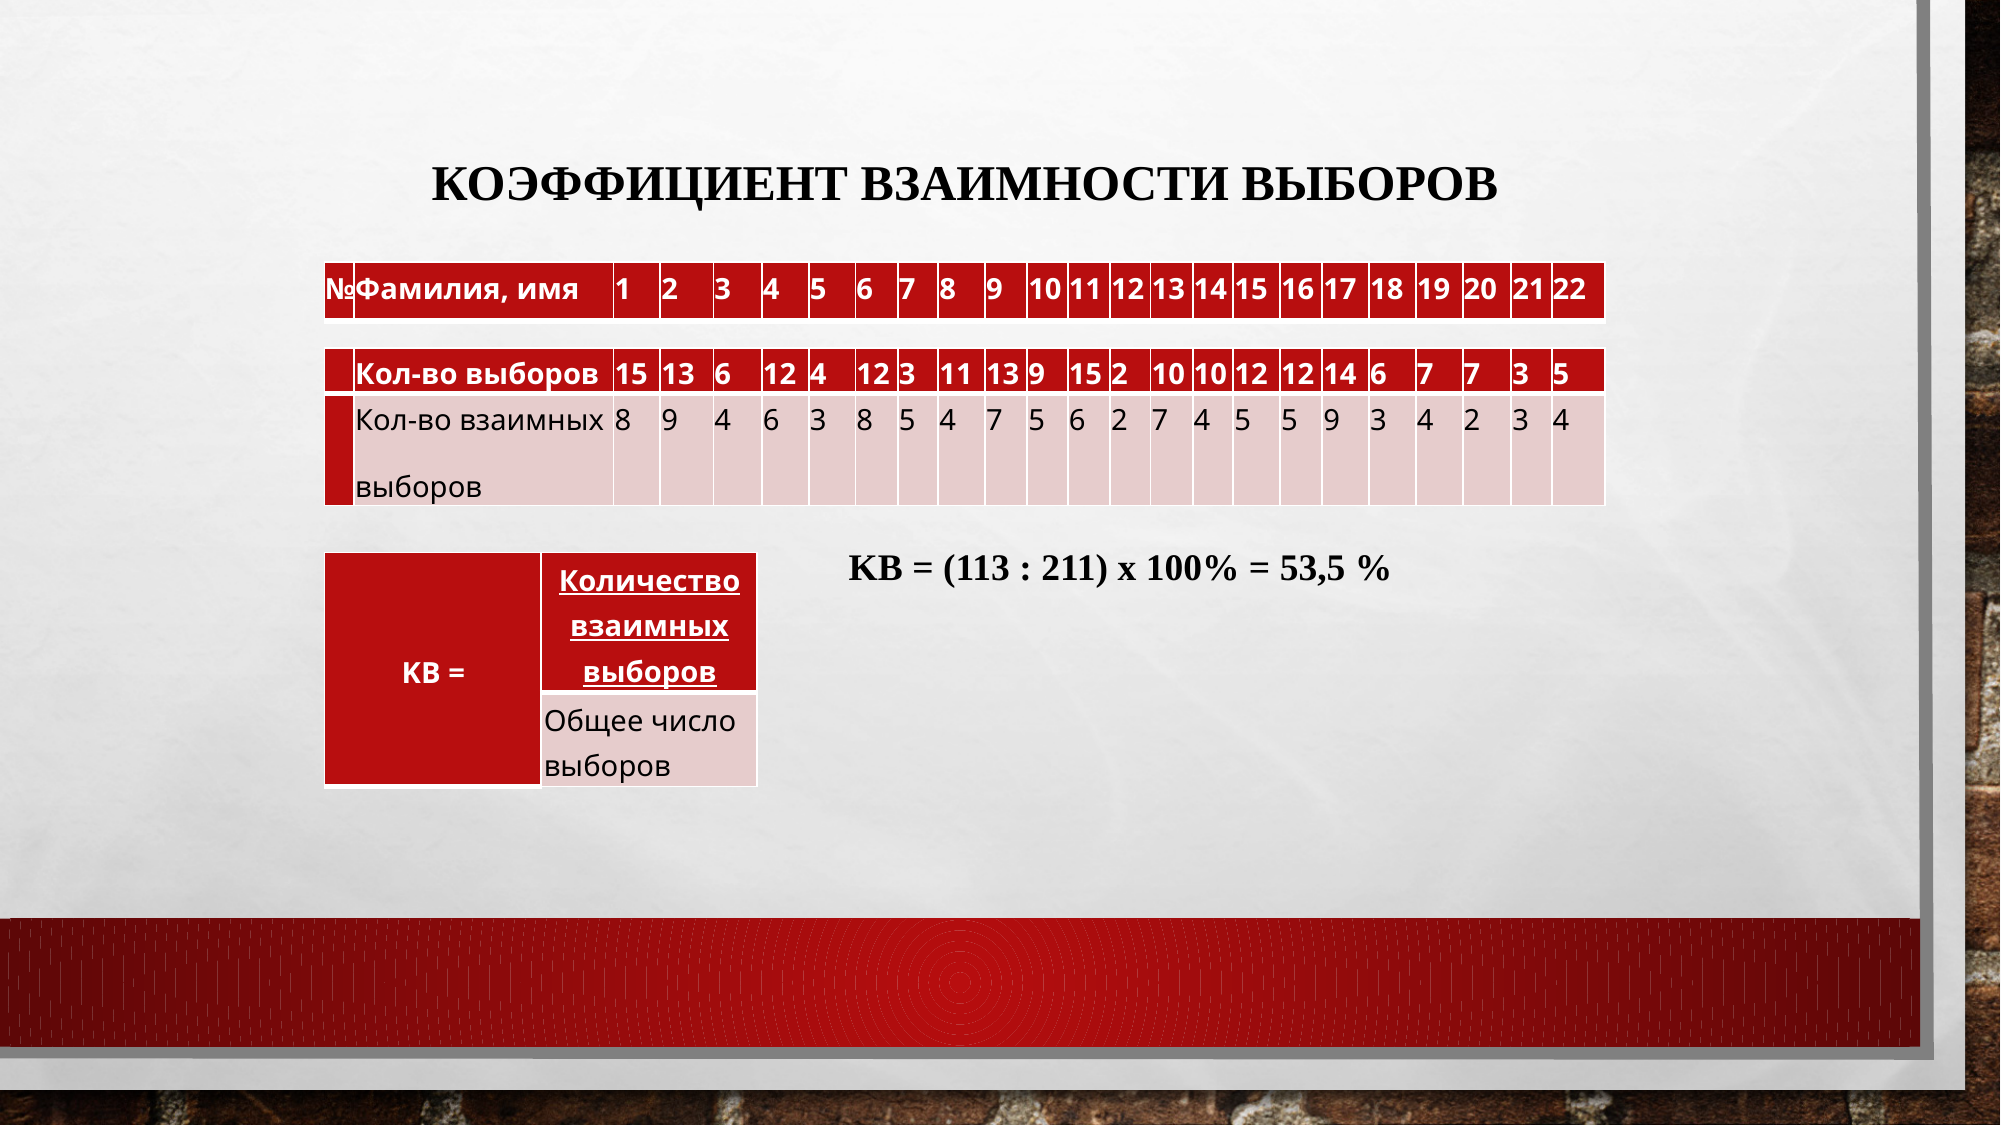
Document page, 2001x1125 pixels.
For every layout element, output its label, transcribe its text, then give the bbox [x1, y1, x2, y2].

table_cell 4 [714, 396, 761, 505]
table_header 5 [810, 263, 855, 318]
table_header 7 [899, 263, 937, 318]
table_cell 8 [614, 396, 659, 505]
table_header [325, 349, 353, 391]
table_cell 2 [1464, 396, 1510, 505]
table_header 9 [986, 263, 1026, 318]
table_header 13 [986, 349, 1026, 391]
table_header 14 [1194, 263, 1232, 318]
table_header 22 [1553, 263, 1604, 318]
table_header 2 [1111, 349, 1150, 391]
table_header 20 [1464, 263, 1510, 318]
table_cell 5 [1234, 396, 1279, 505]
table_header 3 [1512, 349, 1551, 391]
table_header 15 [614, 349, 659, 391]
table_header 12 [763, 349, 808, 391]
table_cell 9 [661, 396, 713, 505]
table_header 3 [899, 349, 937, 391]
table_header 12 [1111, 263, 1150, 318]
table_header 4 [763, 263, 808, 318]
table_header Количество взаимных выборов [542, 553, 756, 690]
table_header 11 [1069, 263, 1109, 318]
table_cell 7 [986, 396, 1026, 505]
table_header 11 [939, 349, 984, 391]
table_header 7 [1417, 349, 1462, 391]
table_header 1 [614, 263, 659, 318]
table_cell 6 [763, 396, 808, 505]
table_cell 4 [1194, 396, 1232, 505]
table_cell 3 [810, 396, 855, 505]
table_cell 3 [1370, 396, 1415, 505]
table_header 15 [1234, 263, 1279, 318]
table_header 12 [856, 349, 897, 391]
table_cell [325, 396, 353, 505]
table_header 8 [939, 263, 984, 318]
table_header 14 [1323, 349, 1368, 391]
table_header 10 [1151, 349, 1192, 391]
table_cell 8 [856, 396, 897, 505]
table_header KB = [325, 553, 540, 784]
table_header 10 [1194, 349, 1232, 391]
table_header № [325, 263, 353, 318]
table_header 15 [1069, 349, 1109, 391]
table_header 13 [1151, 263, 1192, 318]
table_header 21 [1512, 263, 1551, 318]
table_cell Кол-во взаимных выборов [355, 396, 613, 505]
table_header 17 [1323, 263, 1368, 318]
table_header Кол-во выборов [355, 349, 613, 391]
table_header 6 [856, 263, 897, 318]
table_header 13 [661, 349, 713, 391]
table_header 3 [714, 263, 761, 318]
table_cell 4 [939, 396, 984, 505]
table_header 5 [1553, 349, 1604, 391]
table_cell 3 [1512, 396, 1551, 505]
table_header 9 [1028, 349, 1067, 391]
table_header 12 [1234, 349, 1279, 391]
table_cell 6 [1069, 396, 1109, 505]
table_cell 9 [1323, 396, 1368, 505]
table_header 6 [1370, 349, 1415, 391]
table_header 6 [714, 349, 761, 391]
table_header 18 [1370, 263, 1415, 318]
table_header Фамилия, имя [355, 263, 613, 318]
table_cell 5 [1281, 396, 1321, 505]
table_cell 7 [1151, 396, 1192, 505]
table_header 7 [1464, 349, 1510, 391]
table_cell Общее число выборов [542, 695, 756, 786]
title Коэффициент взаимности выборов [112, 112, 1818, 302]
table_header 12 [1281, 349, 1321, 391]
table_cell 4 [1417, 396, 1462, 505]
table_header 4 [810, 349, 855, 391]
table_header 19 [1417, 263, 1462, 318]
table_header 2 [661, 263, 713, 318]
table_cell 2 [1111, 396, 1150, 505]
picture [0, 0, 2000, 1125]
table_cell 5 [1028, 396, 1067, 505]
table_cell 5 [899, 396, 937, 505]
table_header 10 [1028, 263, 1067, 318]
table_cell 4 [1553, 396, 1604, 505]
text_box KB = (113 : 211) х 100% = 53,5 % [834, 528, 1498, 596]
table_header 16 [1281, 263, 1321, 318]
